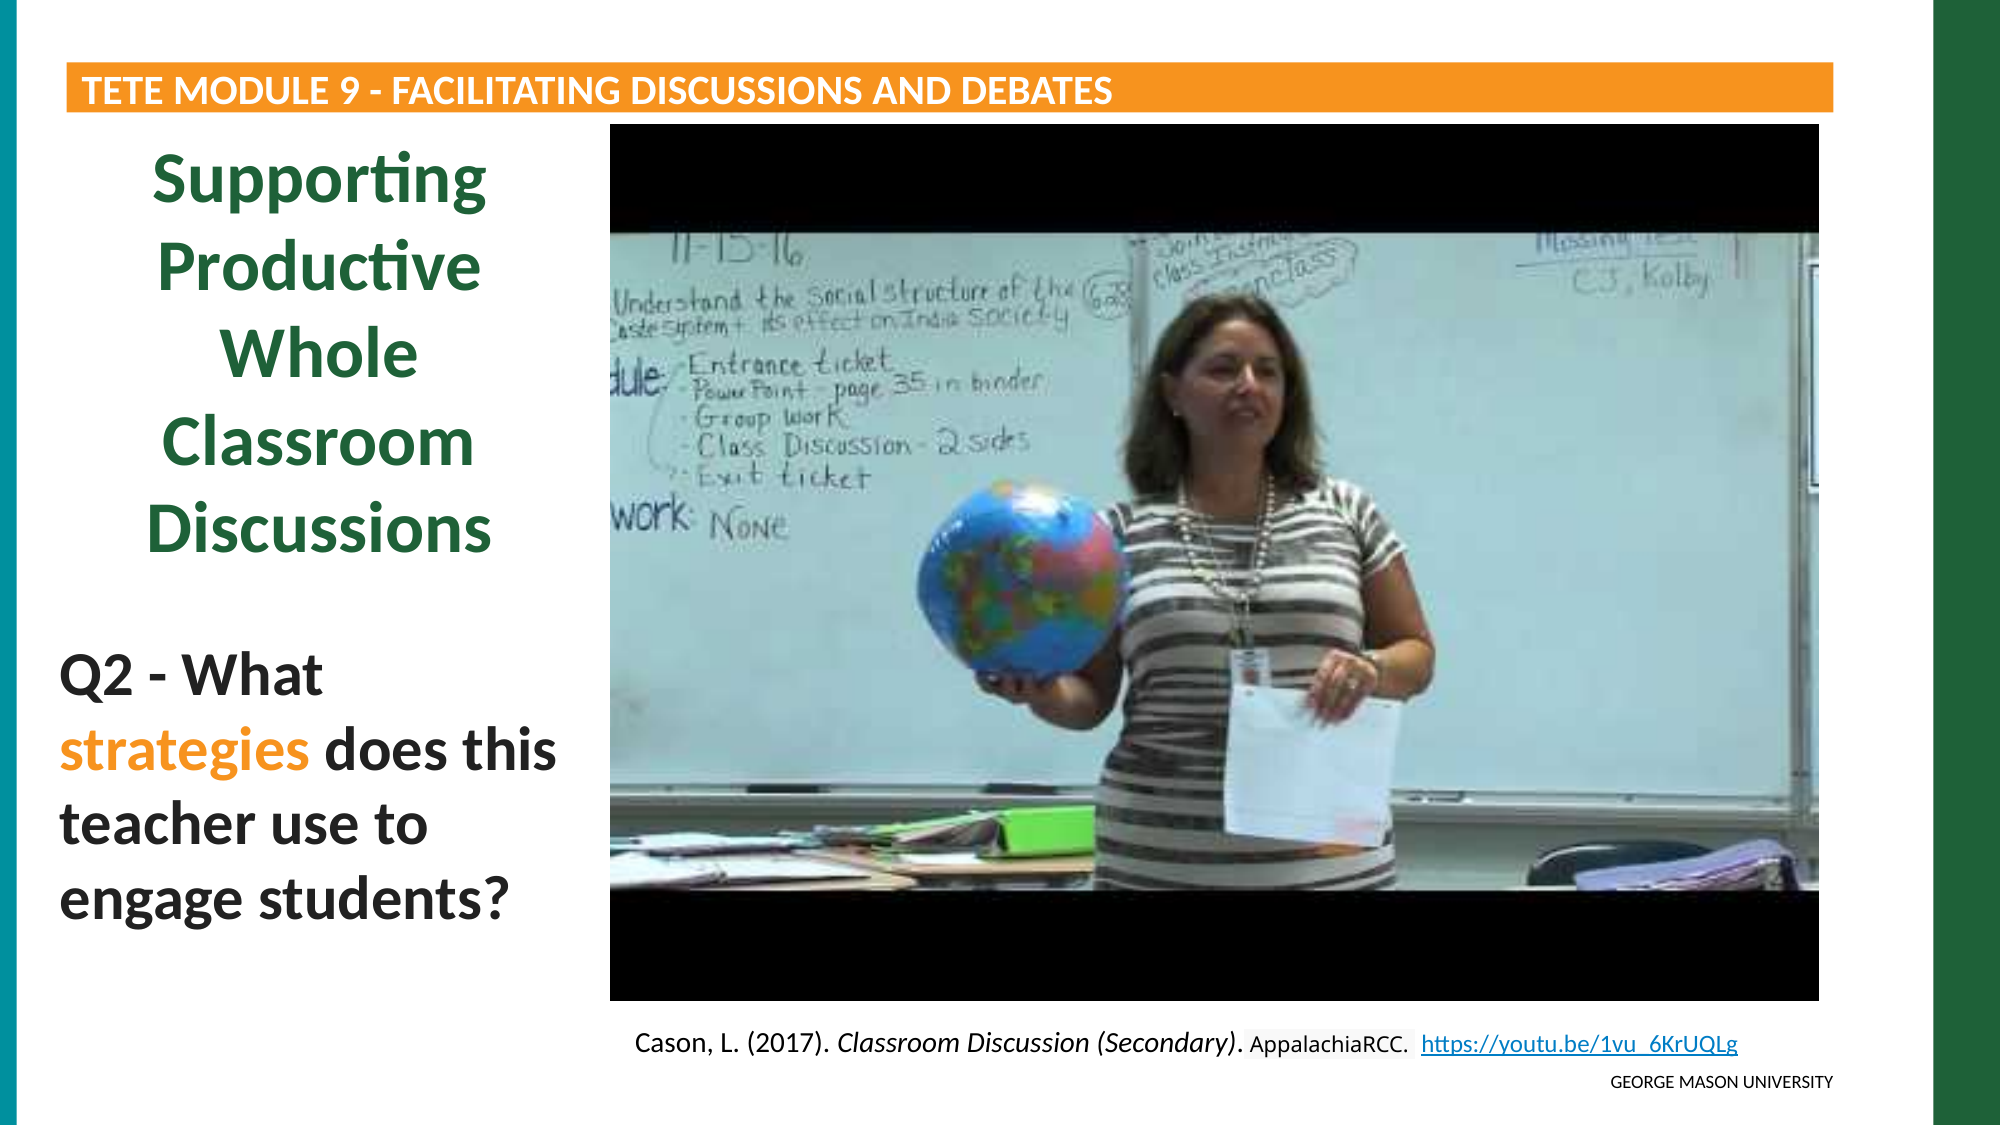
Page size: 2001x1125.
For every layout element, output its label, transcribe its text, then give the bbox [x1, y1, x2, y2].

list TETE MODULE 9 - FACILITATING DISCUSSIONS AND DEBATES [66, 62, 1834, 113]
picture [610, 123, 1819, 1002]
text_box Cason, L. (2017). Classroom Discussion (Secondary). AppalachiaRCC. https://youtu.be/1vu_6KrUQLg [619, 1008, 1810, 1074]
list Supporting Productive Whole Classroom Discussions Q2 - What strategies does this teacher use to engage students? [44, 122, 595, 1087]
